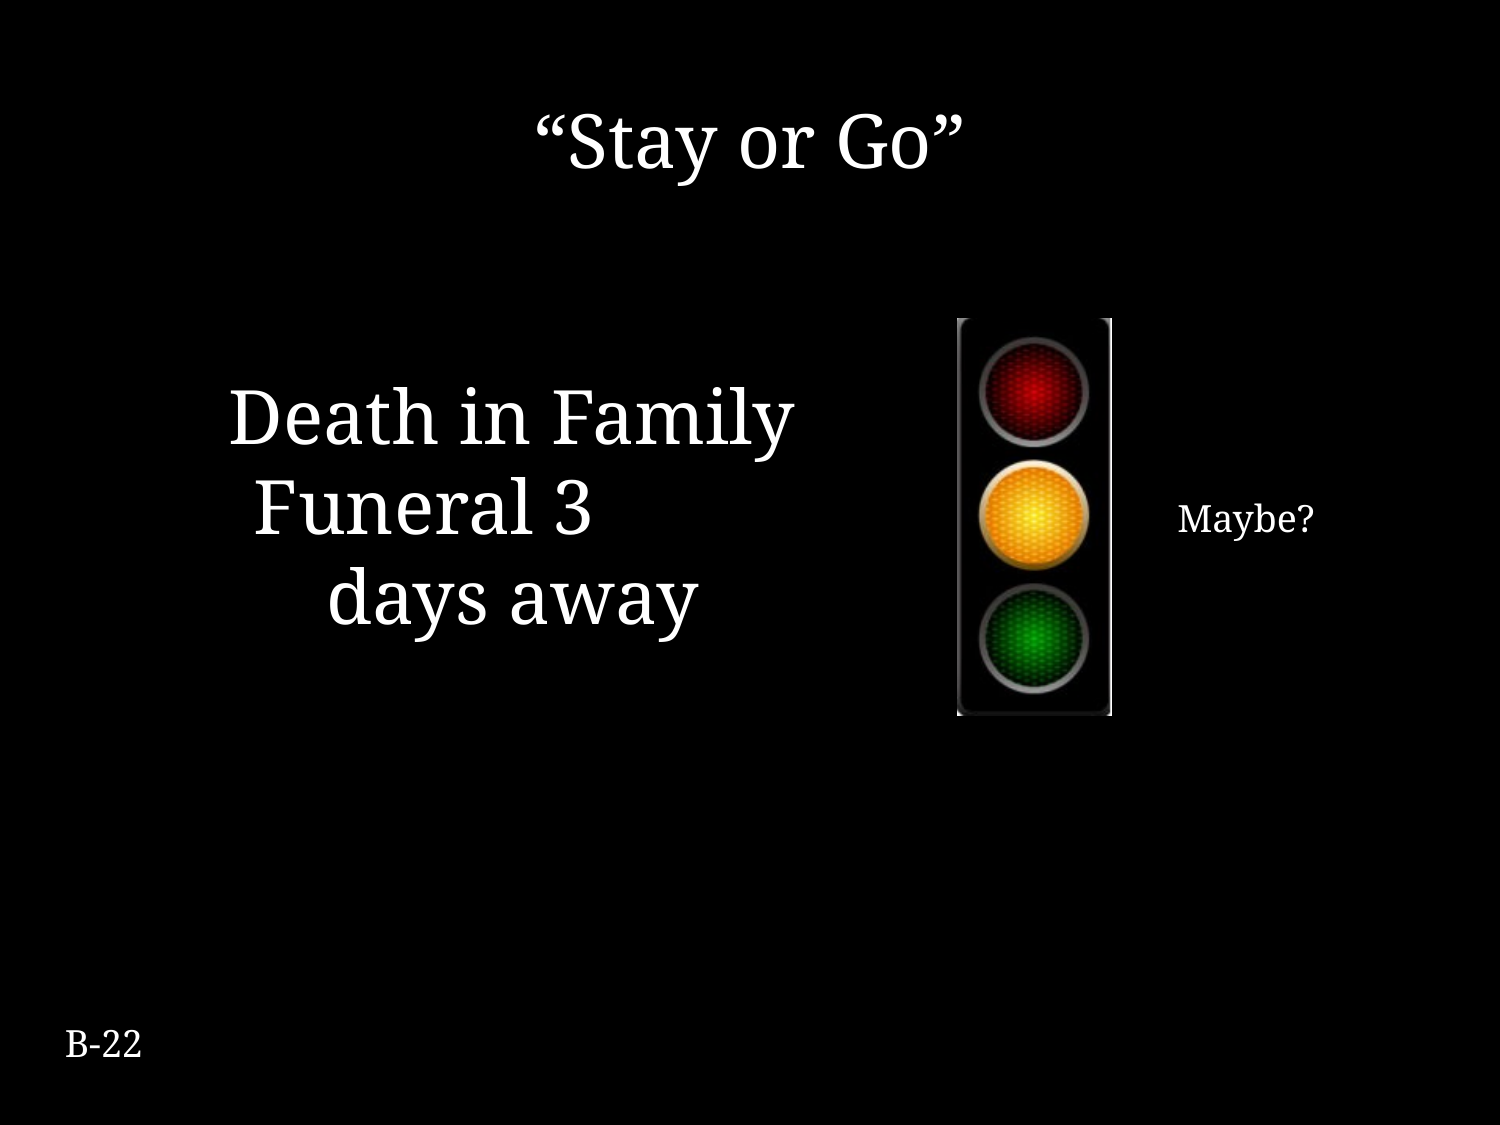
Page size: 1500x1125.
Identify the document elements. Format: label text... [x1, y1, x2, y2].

title “Stay or Go” [75, 45, 1425, 233]
picture [957, 318, 1112, 716]
text_box Maybe? [1162, 487, 1388, 548]
text_box B-22 [50, 1012, 175, 1073]
text_box Death in Family Funeral 3 days away [174, 362, 850, 738]
